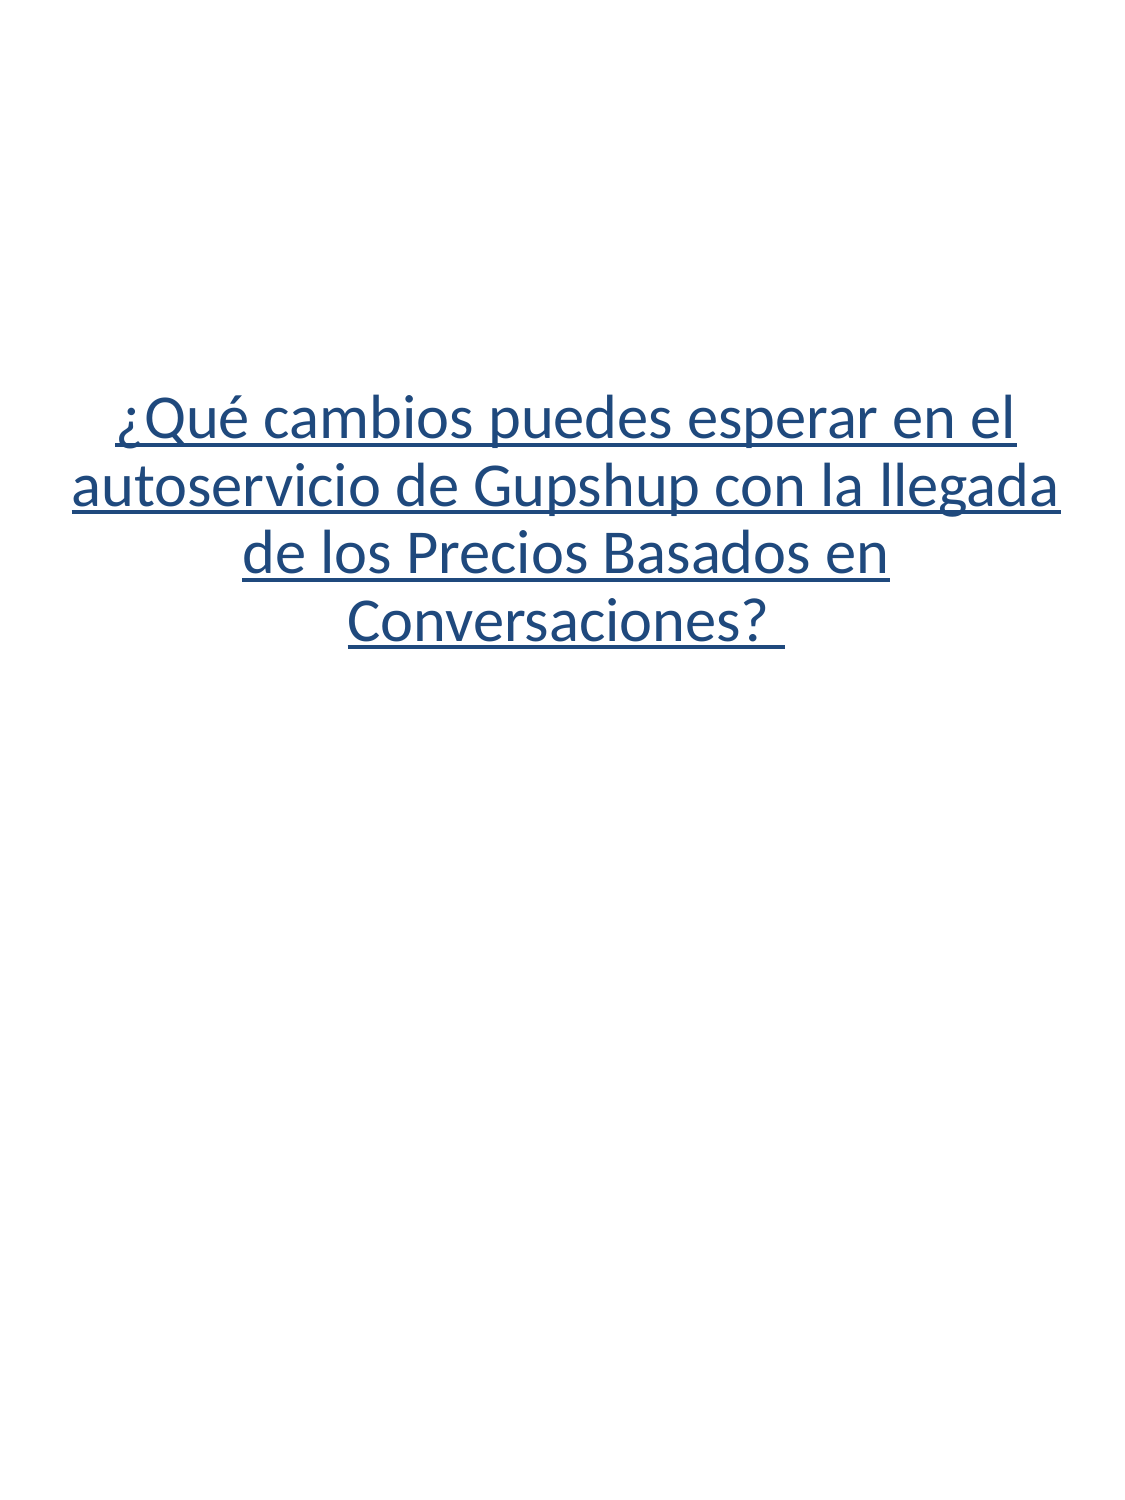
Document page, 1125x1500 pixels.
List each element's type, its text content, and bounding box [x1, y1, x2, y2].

title ¿Qué cambios puedes esperar en el autoservicio de Gupshup con la llegada de los Precios Basados en Conversaciones? [30, 442, 1102, 597]
